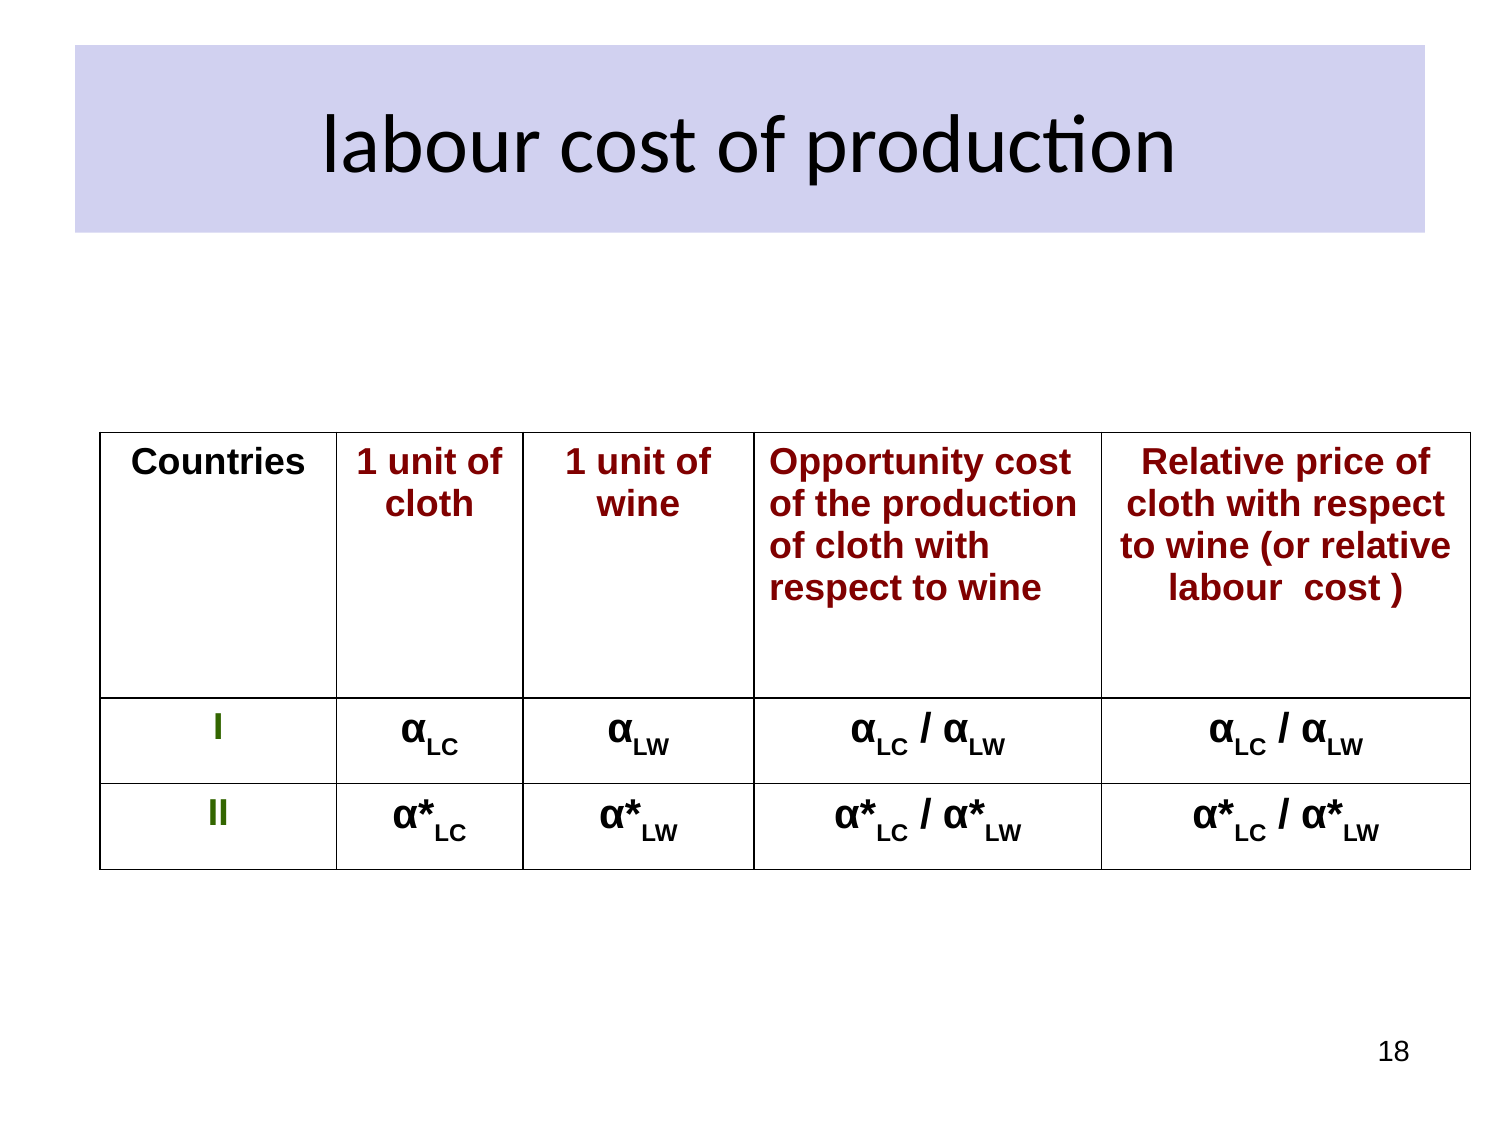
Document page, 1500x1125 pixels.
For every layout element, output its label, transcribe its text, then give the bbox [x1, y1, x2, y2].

table_header 1 unit of cloth [337, 433, 522, 689]
slide_number 18 [1074, 1024, 1425, 1103]
table_header Relative price of cloth with respect to wine (or relative labour cost ) [1102, 433, 1470, 689]
table_header Countries [101, 433, 336, 689]
table_header 1 unit of cloth [337, 690, 522, 697]
table_cell αLC / αLW [1102, 699, 1470, 783]
table_cell αLW [524, 699, 753, 783]
table_cell α*LC / α*LW [755, 784, 1101, 869]
table_header Opportunity cost of the production of cloth with respect to wine [755, 690, 1101, 697]
table_header 1 unit of wine [524, 690, 753, 697]
table_header Opportunity cost of the production of cloth with respect to wine [755, 433, 1101, 689]
table_header 1 unit of wine [524, 433, 753, 689]
table_header Relative price of cloth with respect to wine (or relative labour cost ) [1102, 690, 1470, 697]
table_cell α*LC / α*LW [1102, 784, 1470, 869]
title labour cost of production [75, 45, 1425, 233]
table_cell αLC [337, 699, 522, 783]
table_cell α*LW [524, 784, 753, 869]
table_cell α*LC [337, 784, 522, 869]
table_cell αLC / αLW [755, 699, 1101, 783]
table_cell Ι [101, 699, 336, 783]
table_header Countries [101, 690, 336, 697]
table_cell ΙΙ [101, 784, 336, 869]
